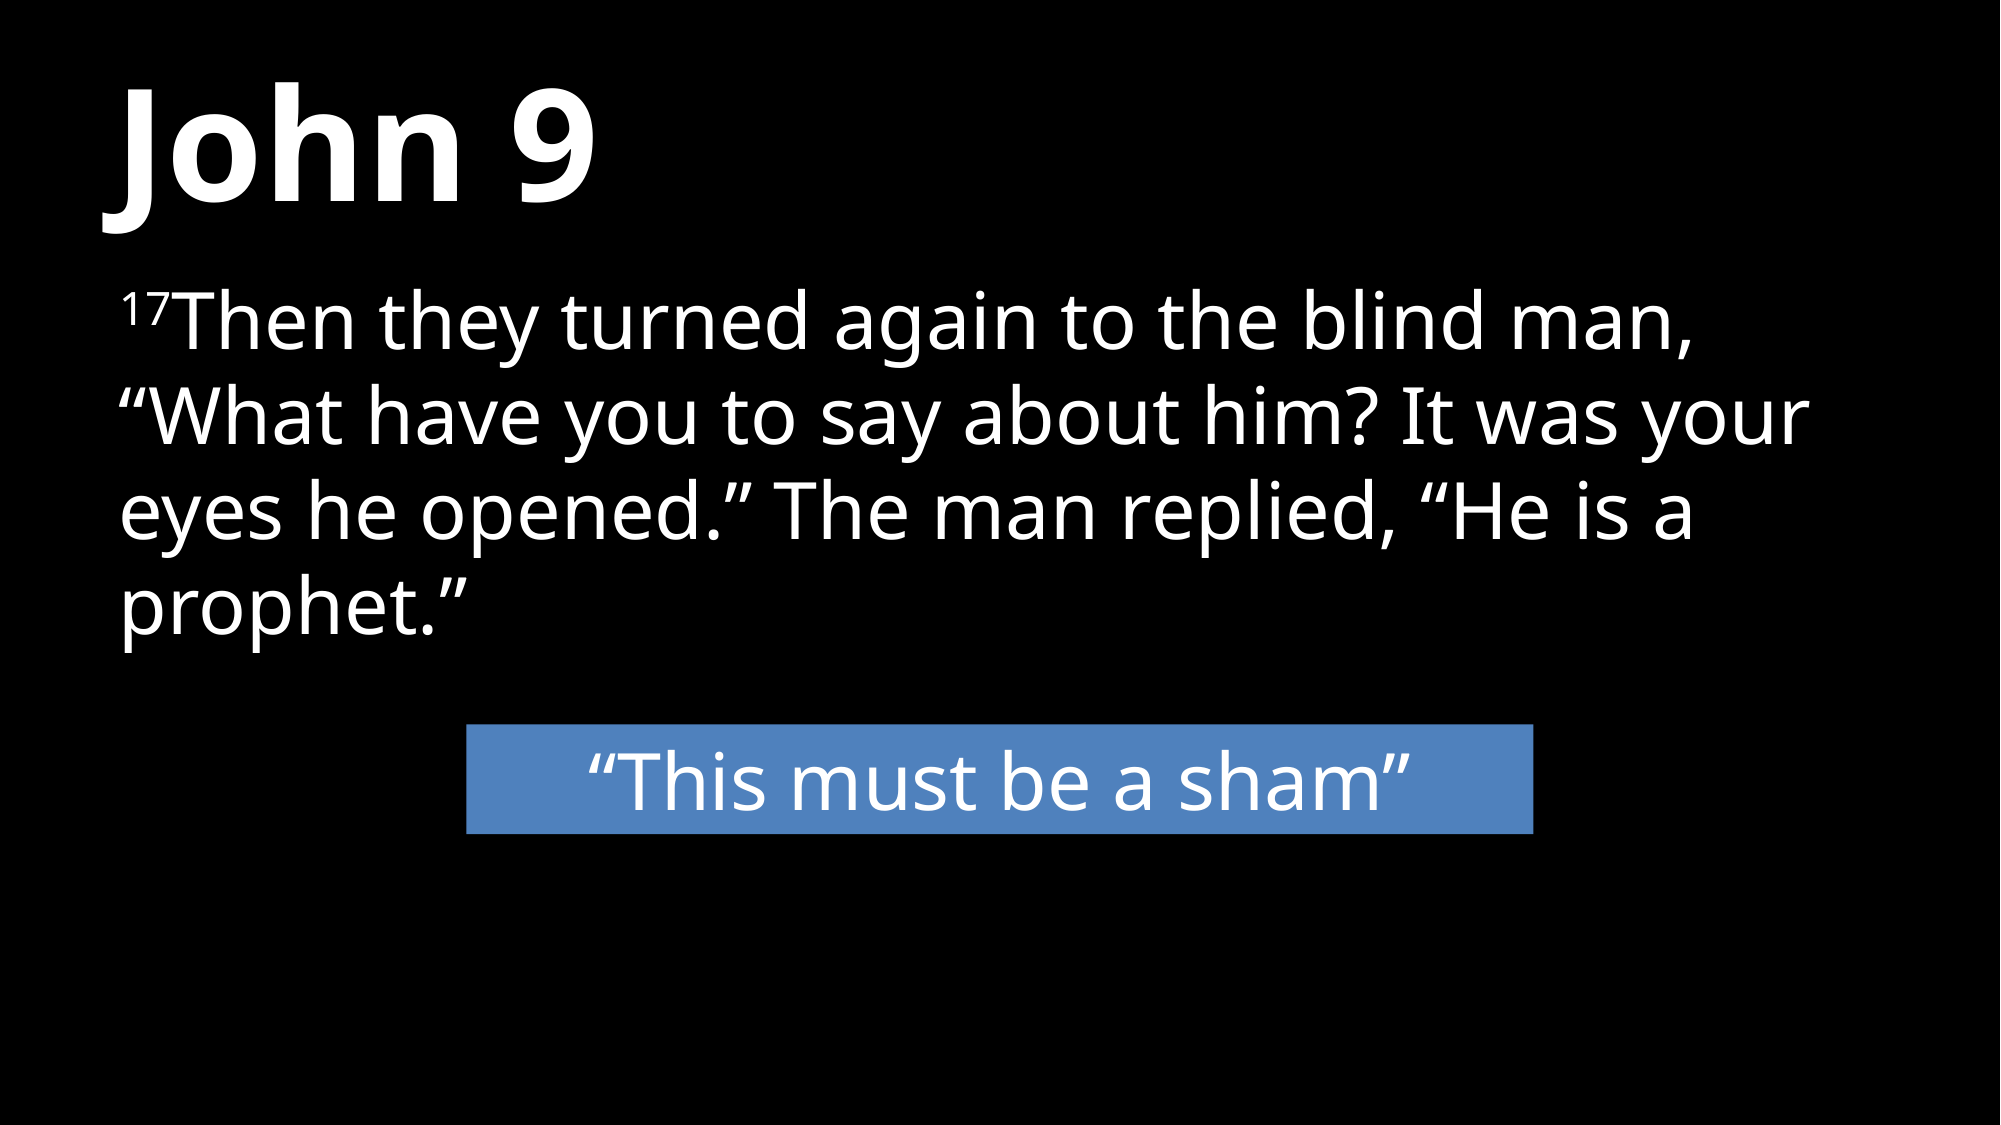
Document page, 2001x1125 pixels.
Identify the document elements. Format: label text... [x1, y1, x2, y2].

text_box “This must be a sham” [466, 724, 1534, 835]
list 17Then they turned again to the blind man, “What have you to say about him? It was your eyes he opened.” The man replied, “He is a prophet.” [103, 262, 1904, 1005]
title John 9 [99, 45, 1900, 233]
